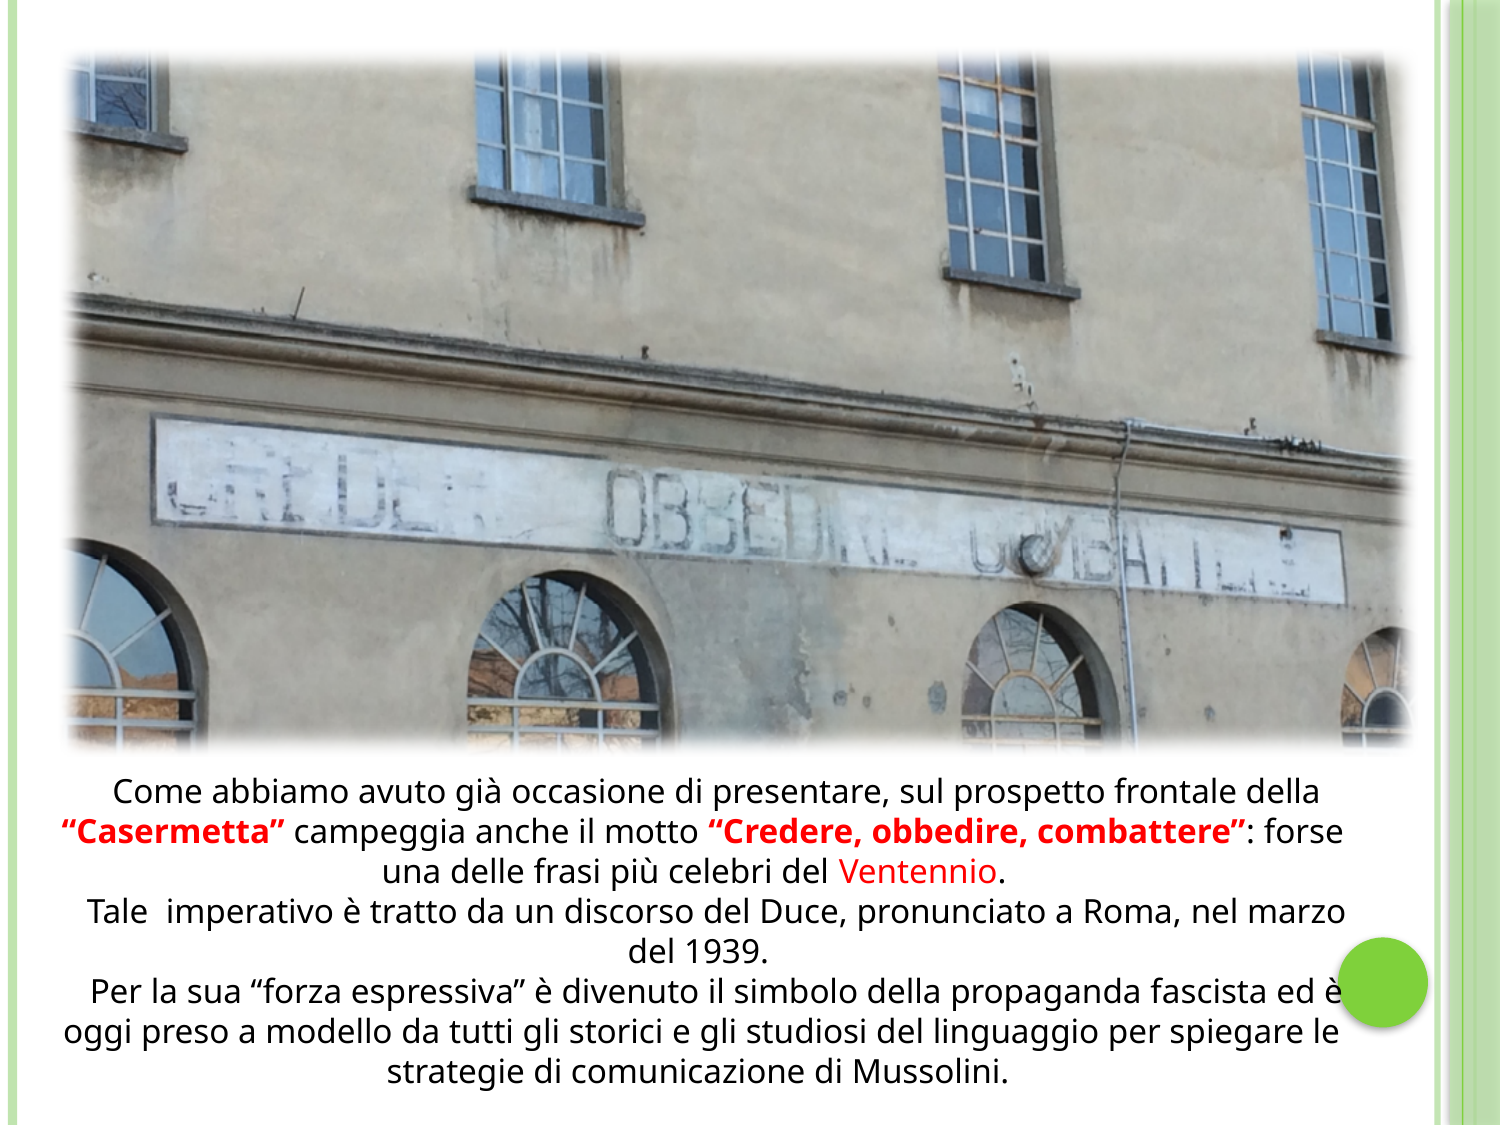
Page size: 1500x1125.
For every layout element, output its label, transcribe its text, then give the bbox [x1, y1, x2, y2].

picture [58, 46, 1418, 758]
text_box Come abbiamo avuto già occasione di presentare, sul prospetto frontale della “Casermetta” campeggia anche il motto “Credere, obbedire, combattere”: forse una delle frasi più celebri del Ventennio. Tale imperativo è tratto da un discorso del Duce, pronunciato a Roma, nel marzo del 1939. Per la sua “forza espressiva” è divenuto il simbolo della propaganda fascista ed è oggi preso a modello da tutti gli storici e gli studiosi del linguaggio per spiegare le strategie di comunicazione di Mussolini. [29, 763, 1377, 1098]
